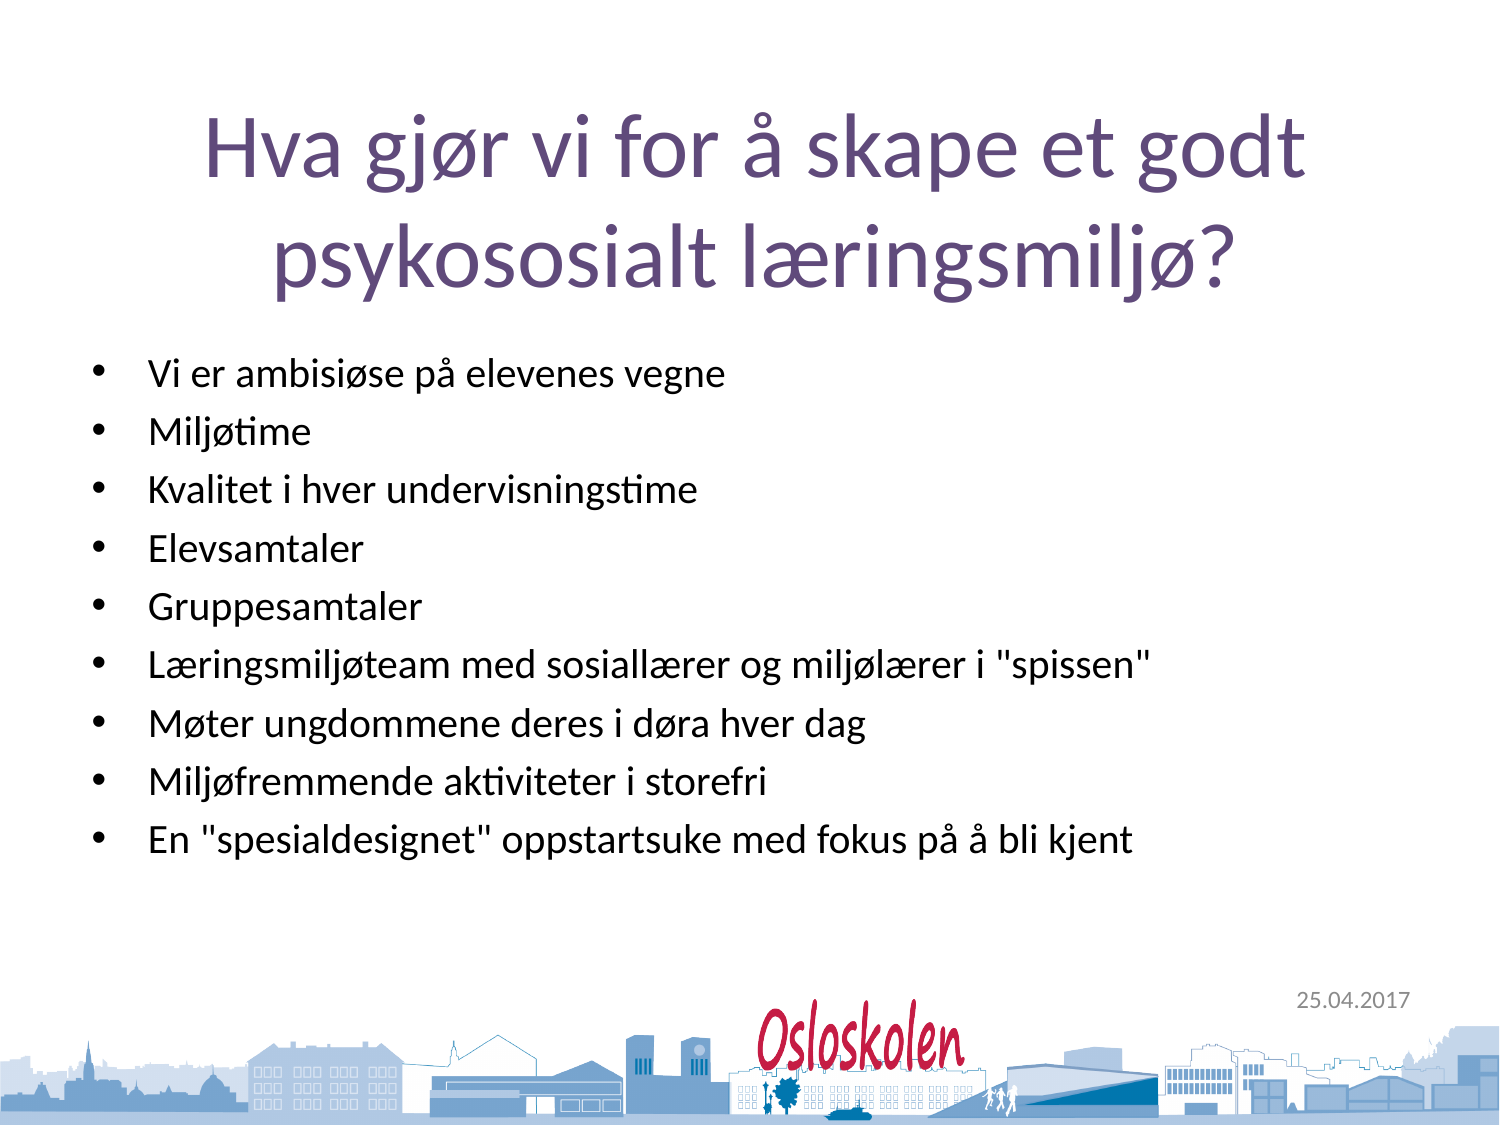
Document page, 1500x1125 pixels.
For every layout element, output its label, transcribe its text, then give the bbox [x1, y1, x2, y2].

picture [0, 999, 1500, 1125]
picture [1331, 999, 1338, 1006]
picture [1375, 999, 1382, 1006]
list Vi er ambisiøse på elevenes vegne Miljøtime Kvalitet i hver undervisningstime Elevsamtaler Gruppesamtaler Læringsmiljøteam med sosiallærer og miljølærer i "spissen" Møter ungdommene deres i døra hver dag Miljøfremmende aktiviteter i storefri En "spesialdesignet" oppstartsuke med fokus på å bli kjent [76, 338, 1436, 929]
title Hva gjør vi for å skape et godt psykososialt læringsmiljø? [76, 78, 1436, 256]
